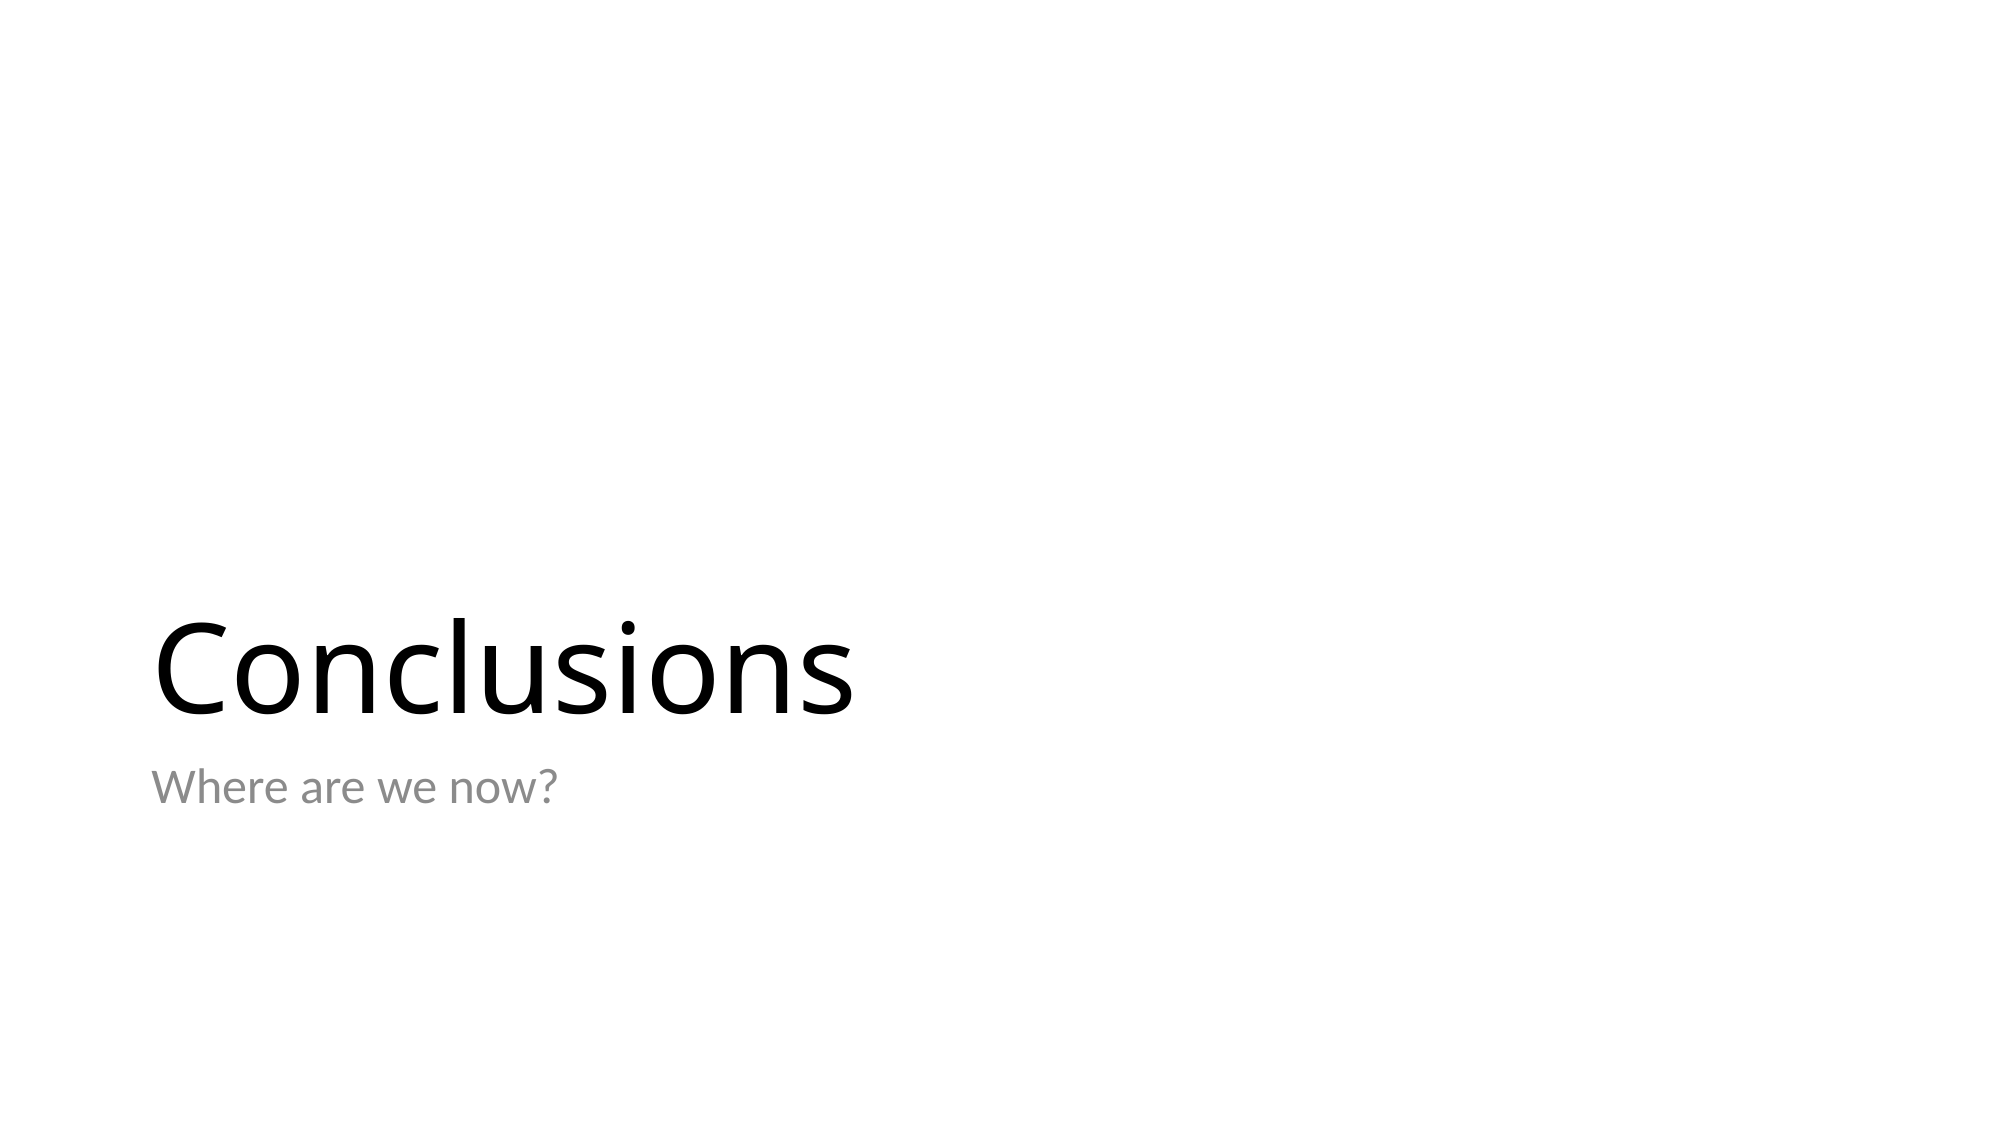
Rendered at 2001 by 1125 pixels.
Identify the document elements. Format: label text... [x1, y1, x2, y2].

title Conclusions [136, 280, 1862, 749]
list Where are we now? [136, 752, 1862, 999]
